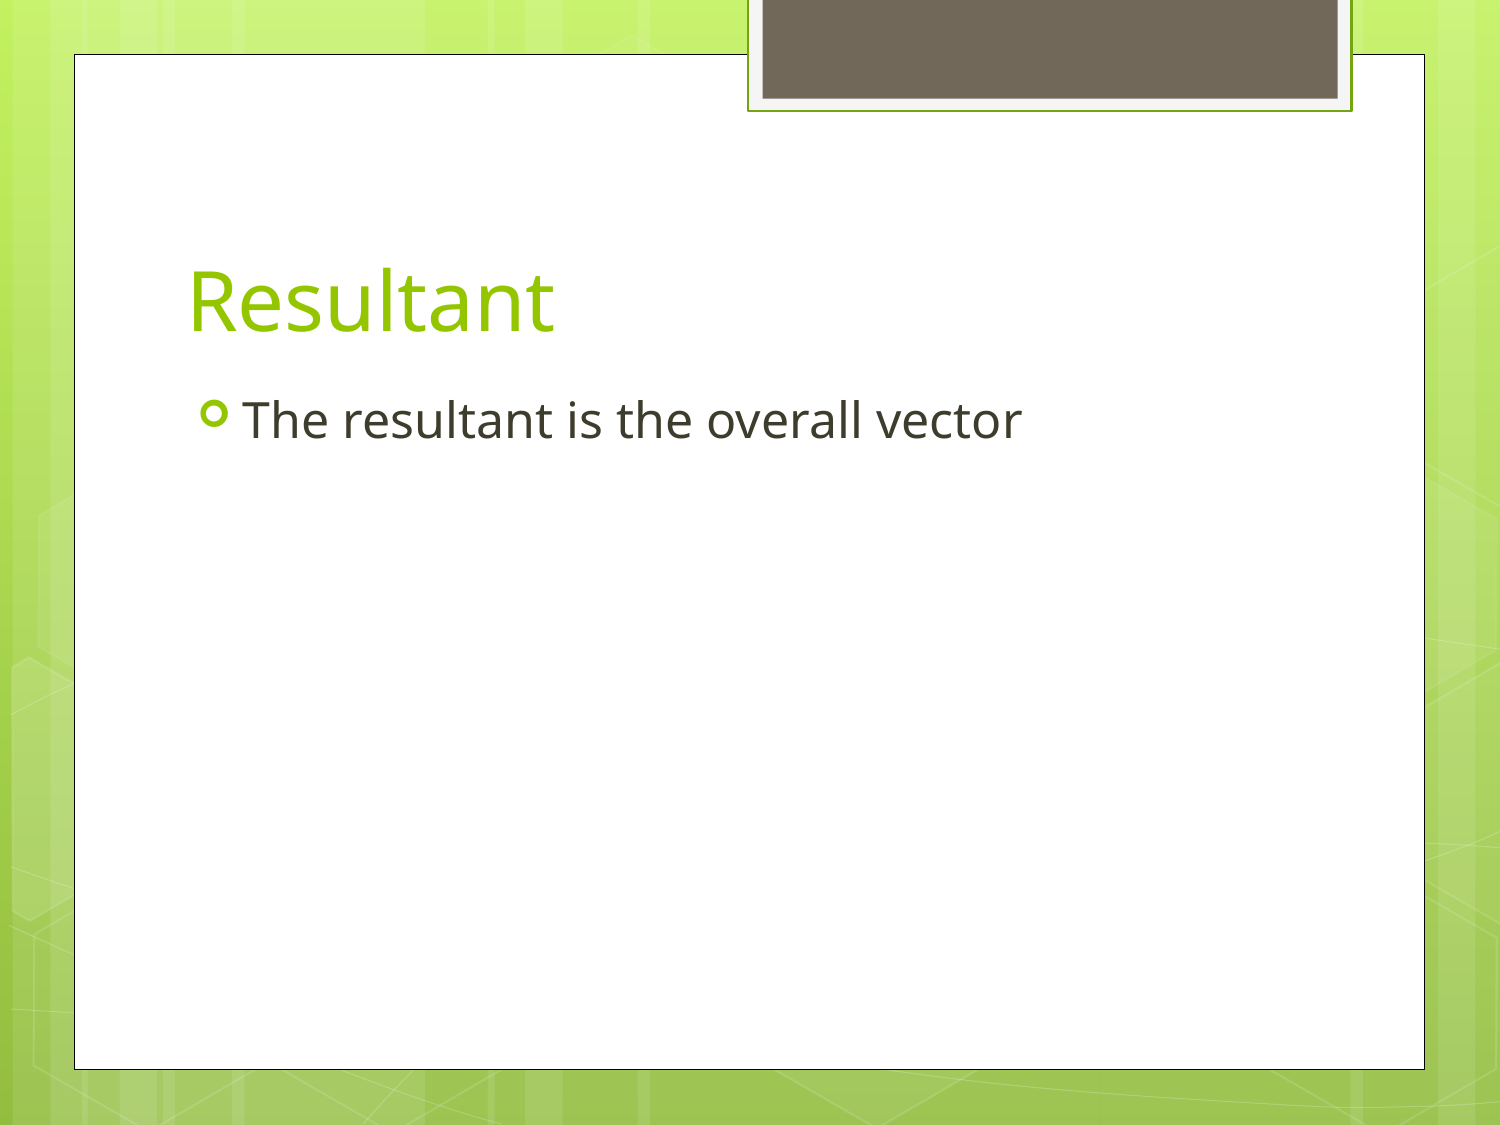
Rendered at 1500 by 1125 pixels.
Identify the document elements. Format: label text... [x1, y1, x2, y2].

title Resultant [171, 168, 1324, 357]
list The resultant is the overall vector [171, 381, 1283, 957]
